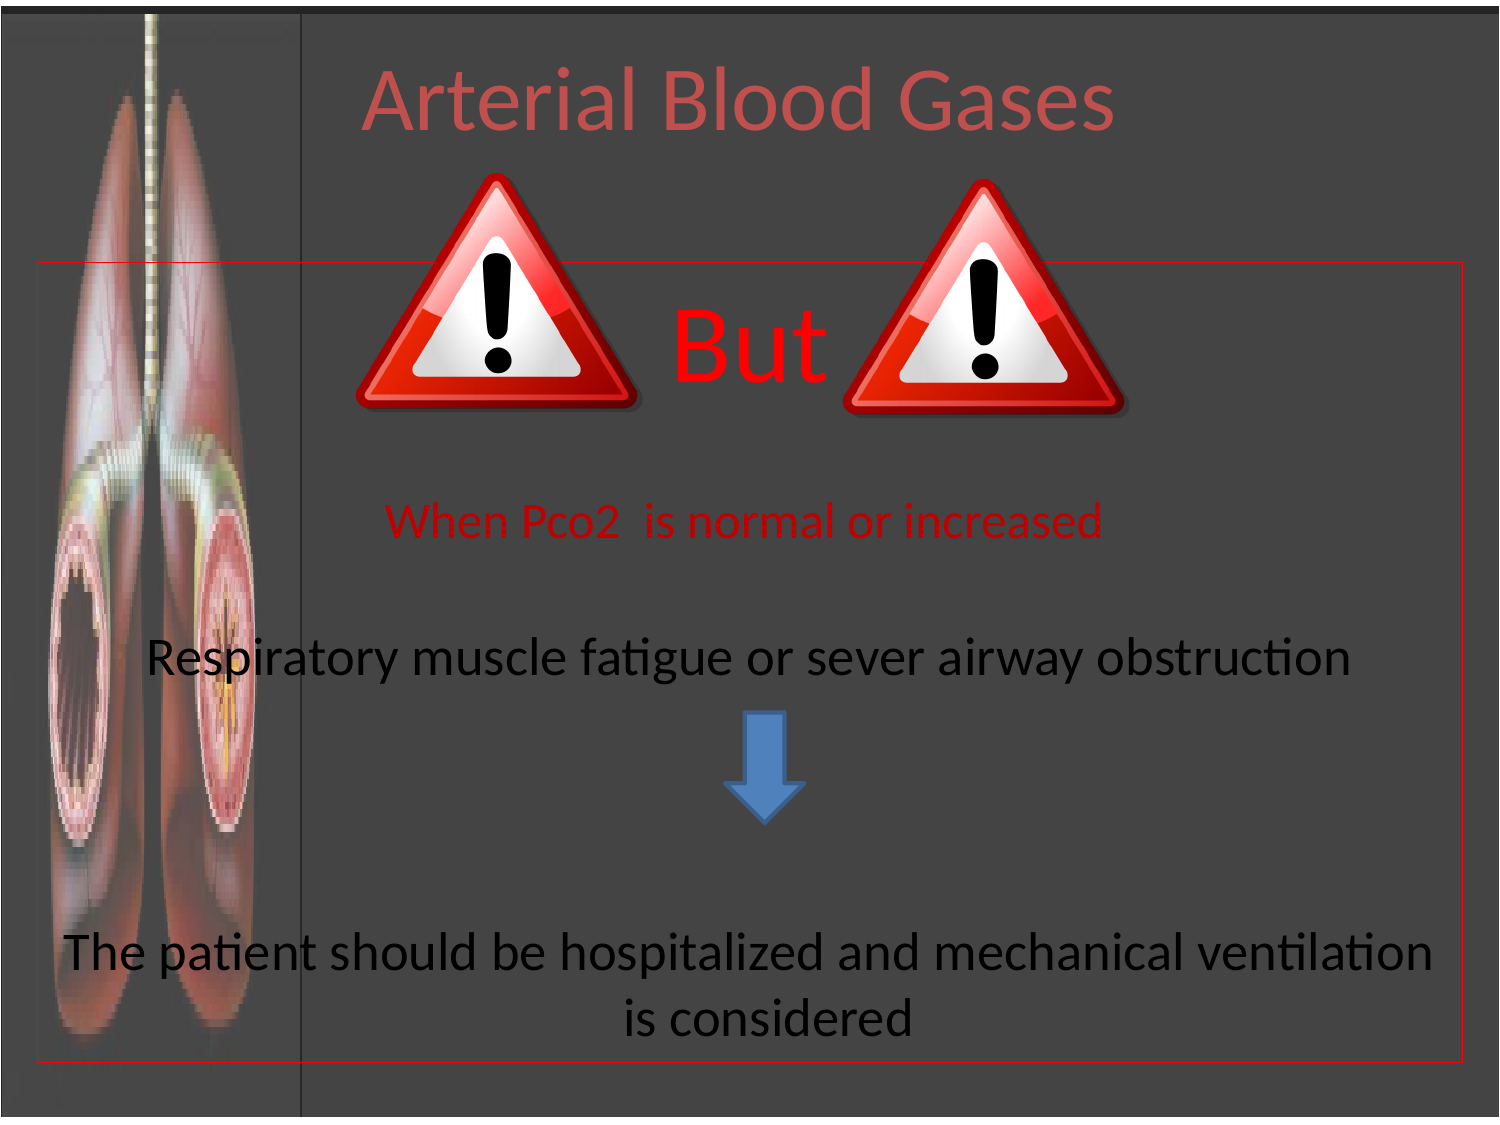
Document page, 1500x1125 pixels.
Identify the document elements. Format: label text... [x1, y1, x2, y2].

text_box [723, 710, 807, 826]
title Arterial Blood Gases [75, 0, 1425, 188]
list But When Pco2 is normal or increased Respiratory muscle fatigue or sever airway obstruction The patient should be hospitalized and mechanical ventilation is considered [37, 262, 1463, 1063]
picture [837, 174, 1131, 419]
picture [349, 168, 643, 413]
